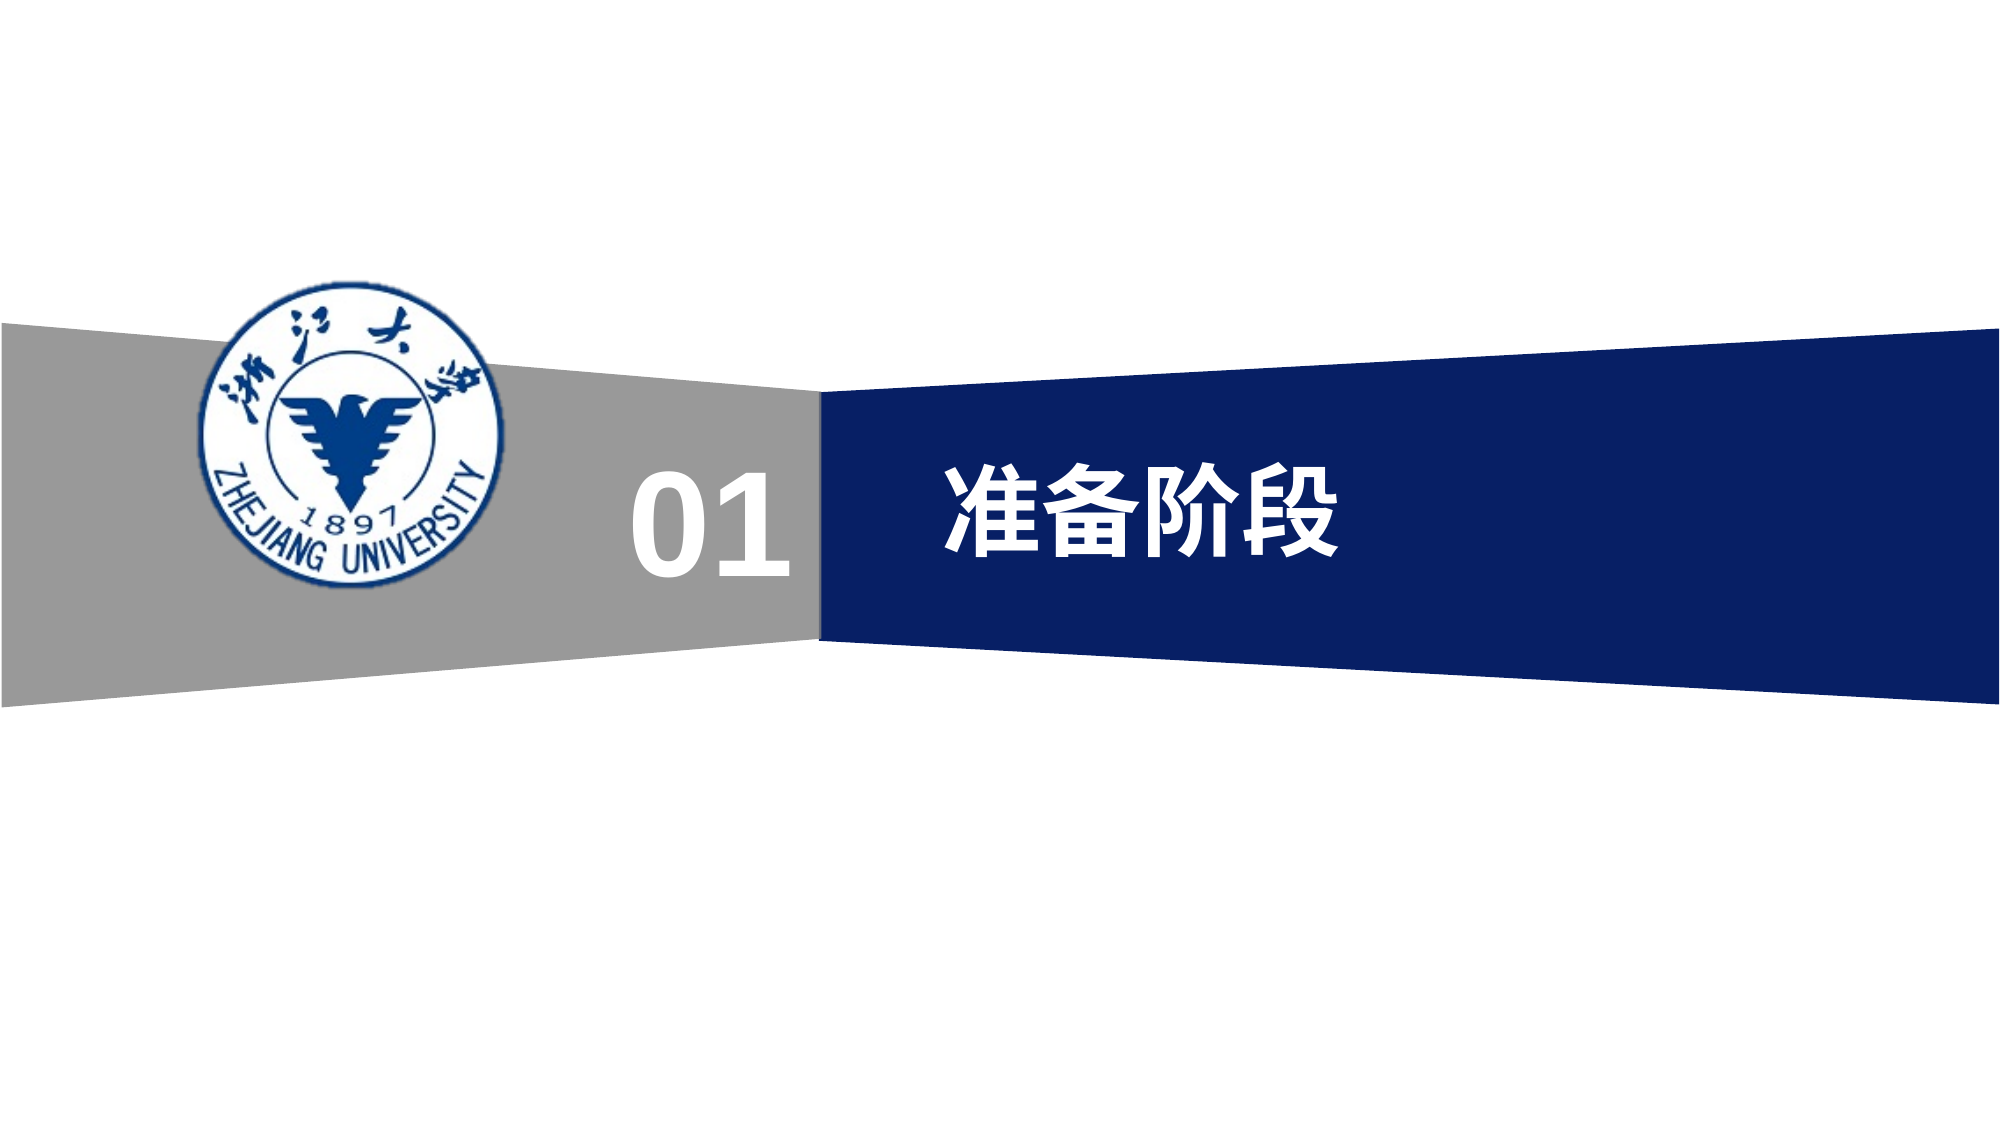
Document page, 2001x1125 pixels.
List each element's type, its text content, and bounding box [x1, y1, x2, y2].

text_box 准备阶段 [927, 441, 1357, 577]
picture [79, 205, 638, 650]
text_box 01 [638, 419, 810, 614]
